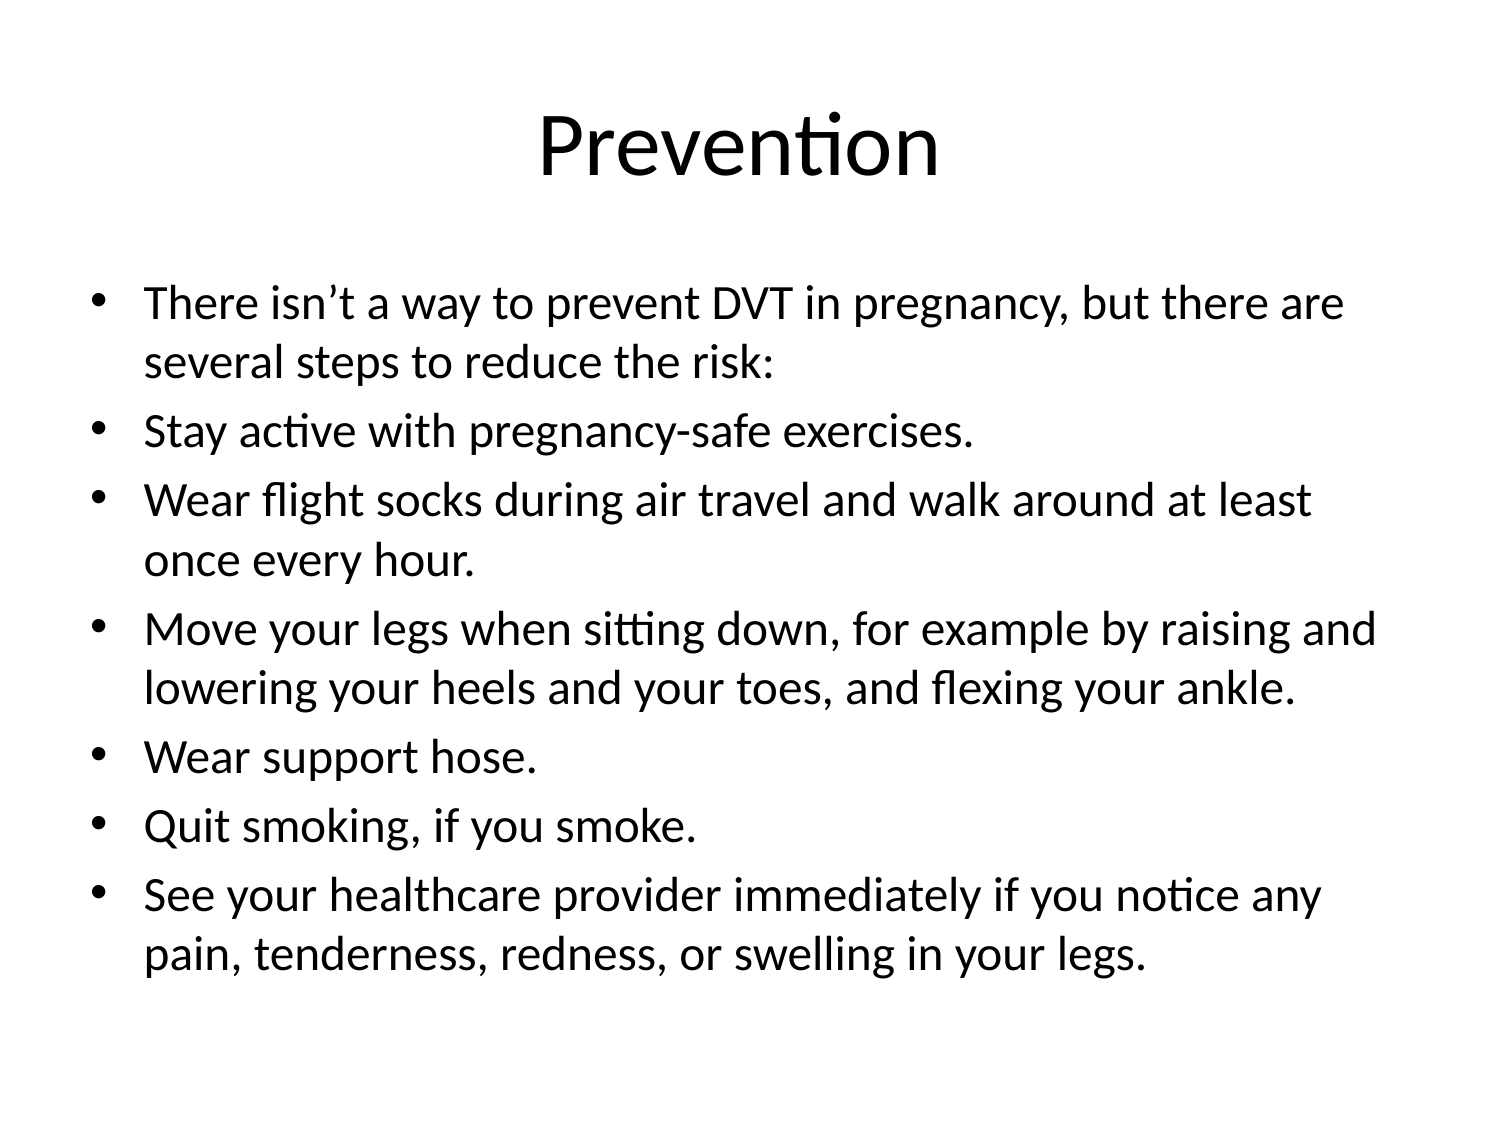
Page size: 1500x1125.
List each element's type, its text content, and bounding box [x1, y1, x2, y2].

list There isn’t a way to prevent DVT in pregnancy, but there are several steps to reduce the risk: Stay active with pregnancy-safe exercises. Wear flight socks during air travel and walk around at least once every hour. Move your legs when sitting down, for example by raising and lowering your heels and your toes, and flexing your ankle. Wear support hose. Quit smoking, if you smoke. See your healthcare provider immediately if you notice any pain, tenderness, redness, or swelling in your legs. [75, 262, 1425, 1005]
title Prevention [75, 45, 1425, 233]
